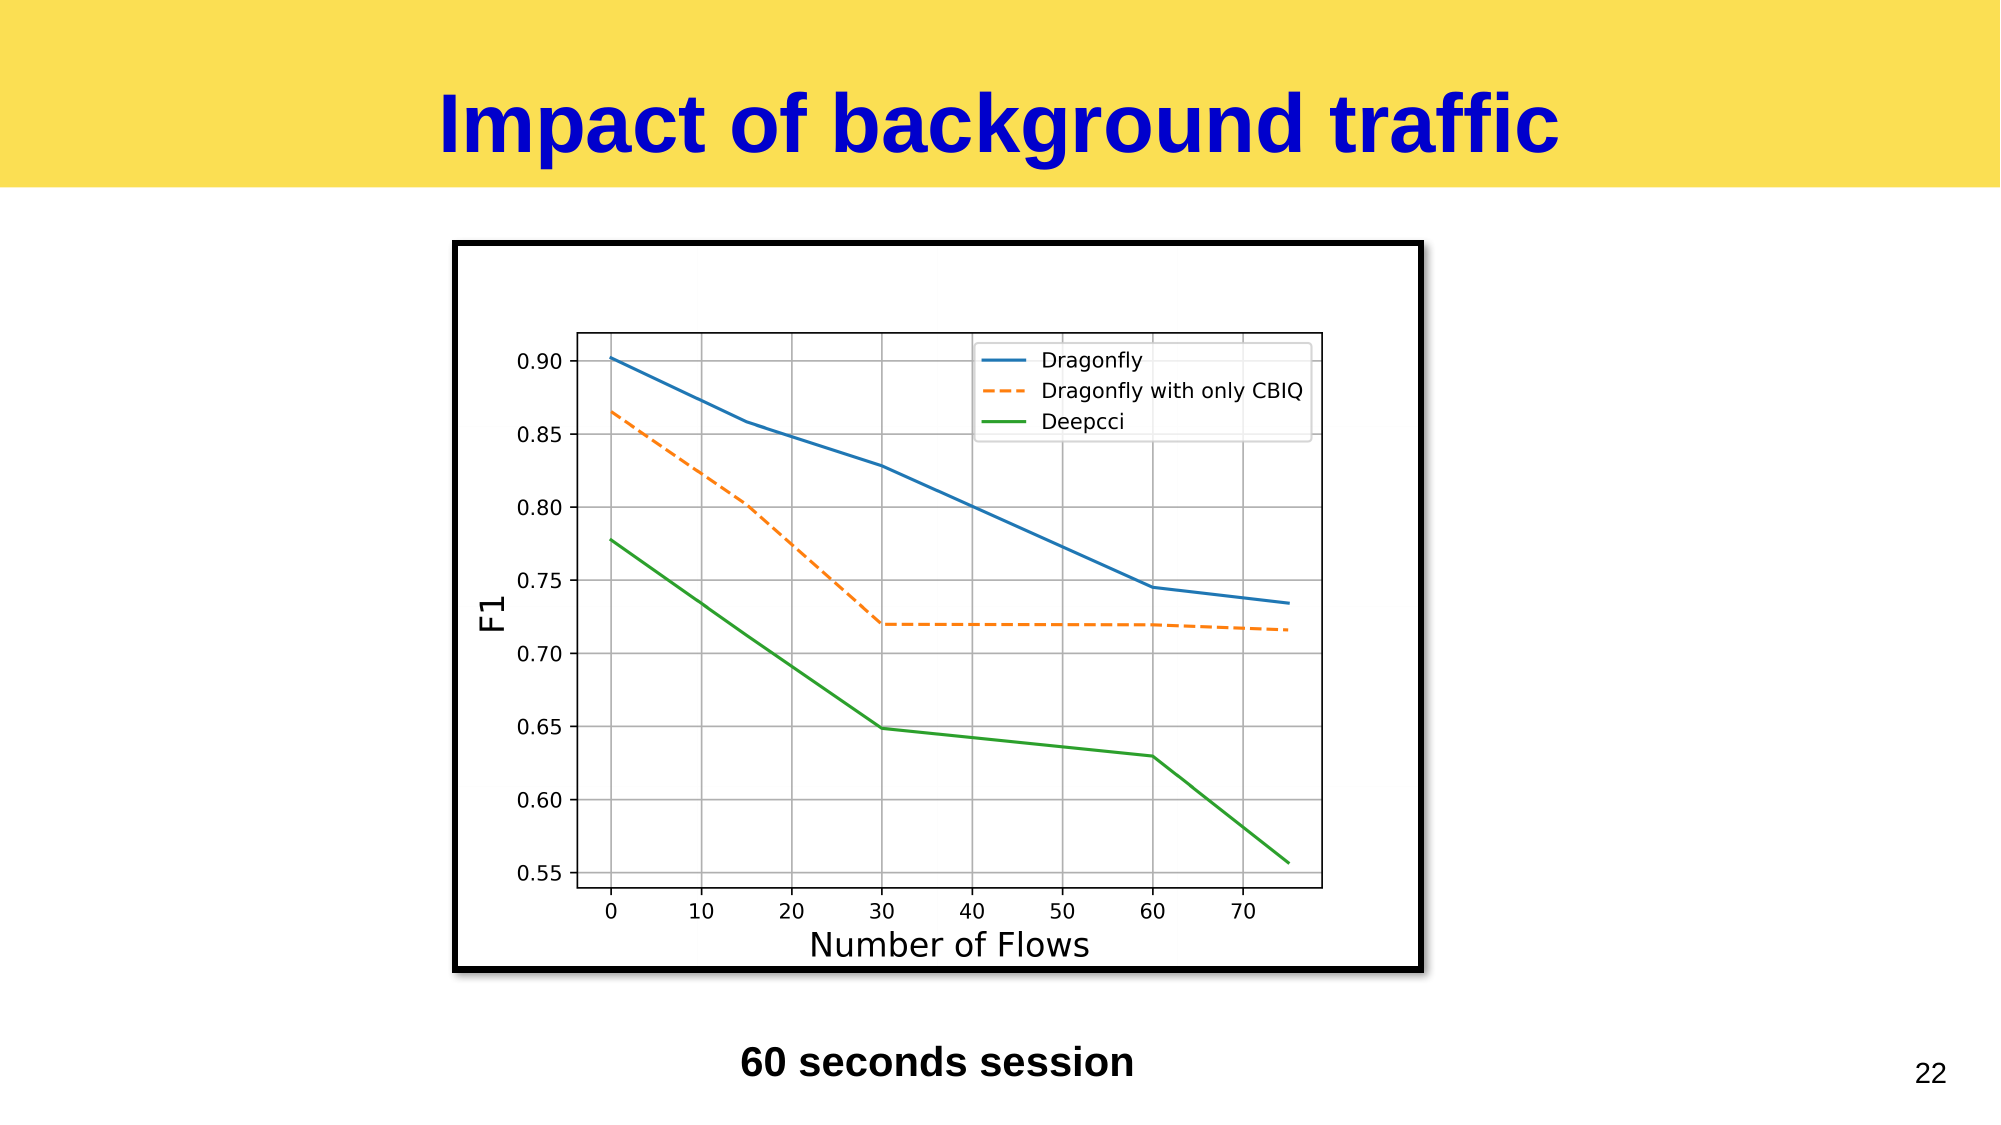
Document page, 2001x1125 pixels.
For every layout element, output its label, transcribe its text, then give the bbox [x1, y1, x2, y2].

title Impact of background traffic [0, 0, 2000, 188]
text_box 60 seconds session [187, 1002, 1688, 1094]
picture [457, 246, 1418, 967]
